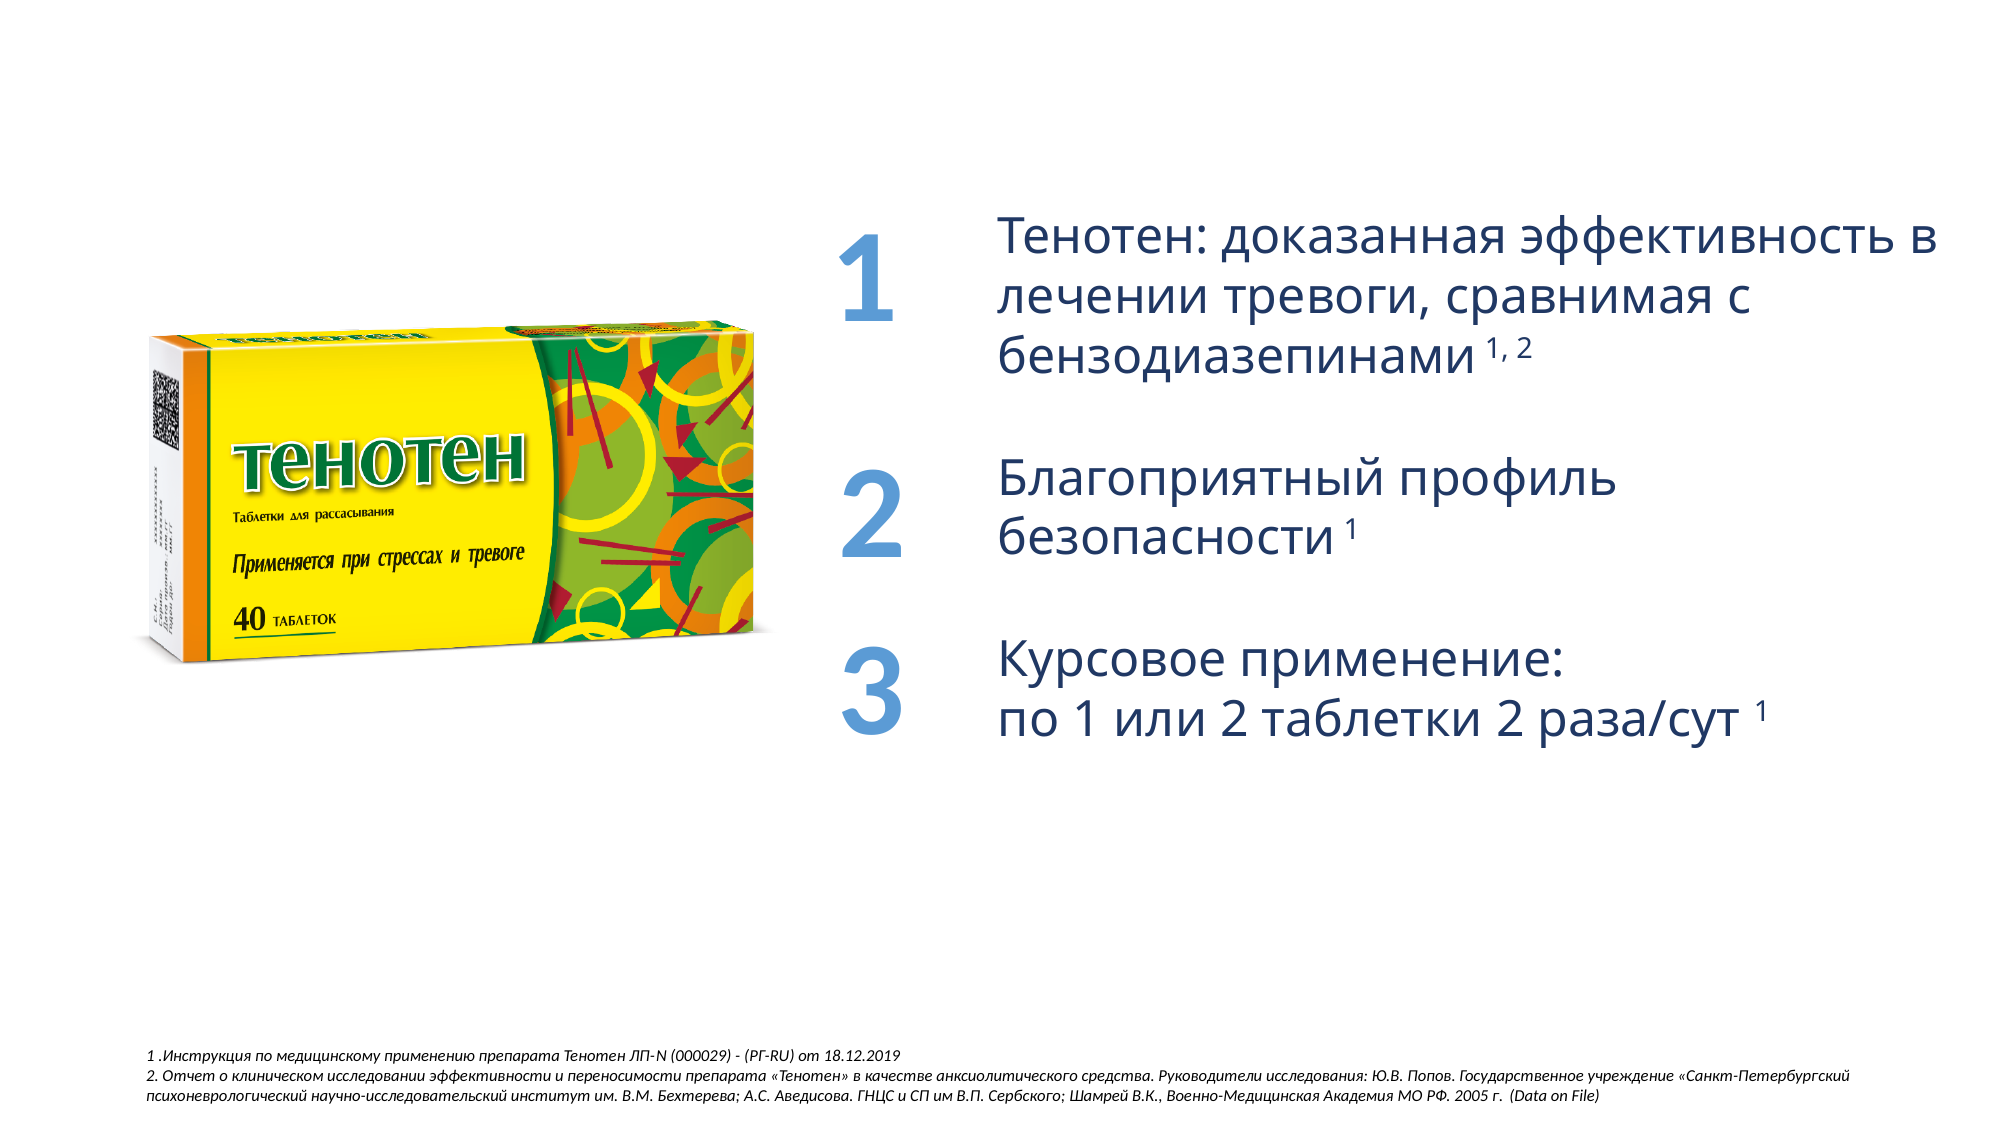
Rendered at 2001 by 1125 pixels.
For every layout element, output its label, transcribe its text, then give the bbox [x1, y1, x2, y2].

picture [98, 217, 844, 815]
text_box 3 [844, 597, 1002, 765]
text_box 2 [844, 420, 1018, 588]
text_box Тенотен: доказанная эффективность в лечении тревоги, сравнимая с бензодиазепинами 1, 2 Благоприятный профиль безопасности 1 Курсовое применение: по 1 или 2 таблетки 2 раза/сут 1 [994, 200, 1945, 871]
text_box 1 [826, 184, 1010, 352]
text_box 1 .Инструкция по медицинскому применению препарата Тенотен ЛП-N (000029) - (РГ-RU) от 18.12.2019 2. Отчет о клиническом исследовании эффективности и переносимости препарата «Тенотен» в качестве анксиолитического средства. Руководители исследования: Ю.В. Попов. Государственное учреждение «Санкт-Петербургский психоневрологический научно-исследовательский институт им. В.М. Бехтерева; А.С. Аведисова. ГНЦС и СП им В.П. Сербского; Шамрей В.К., Военно-Медицинская Академия МО РФ. 2005 г. (Data on File) [137, 1036, 2000, 1114]
